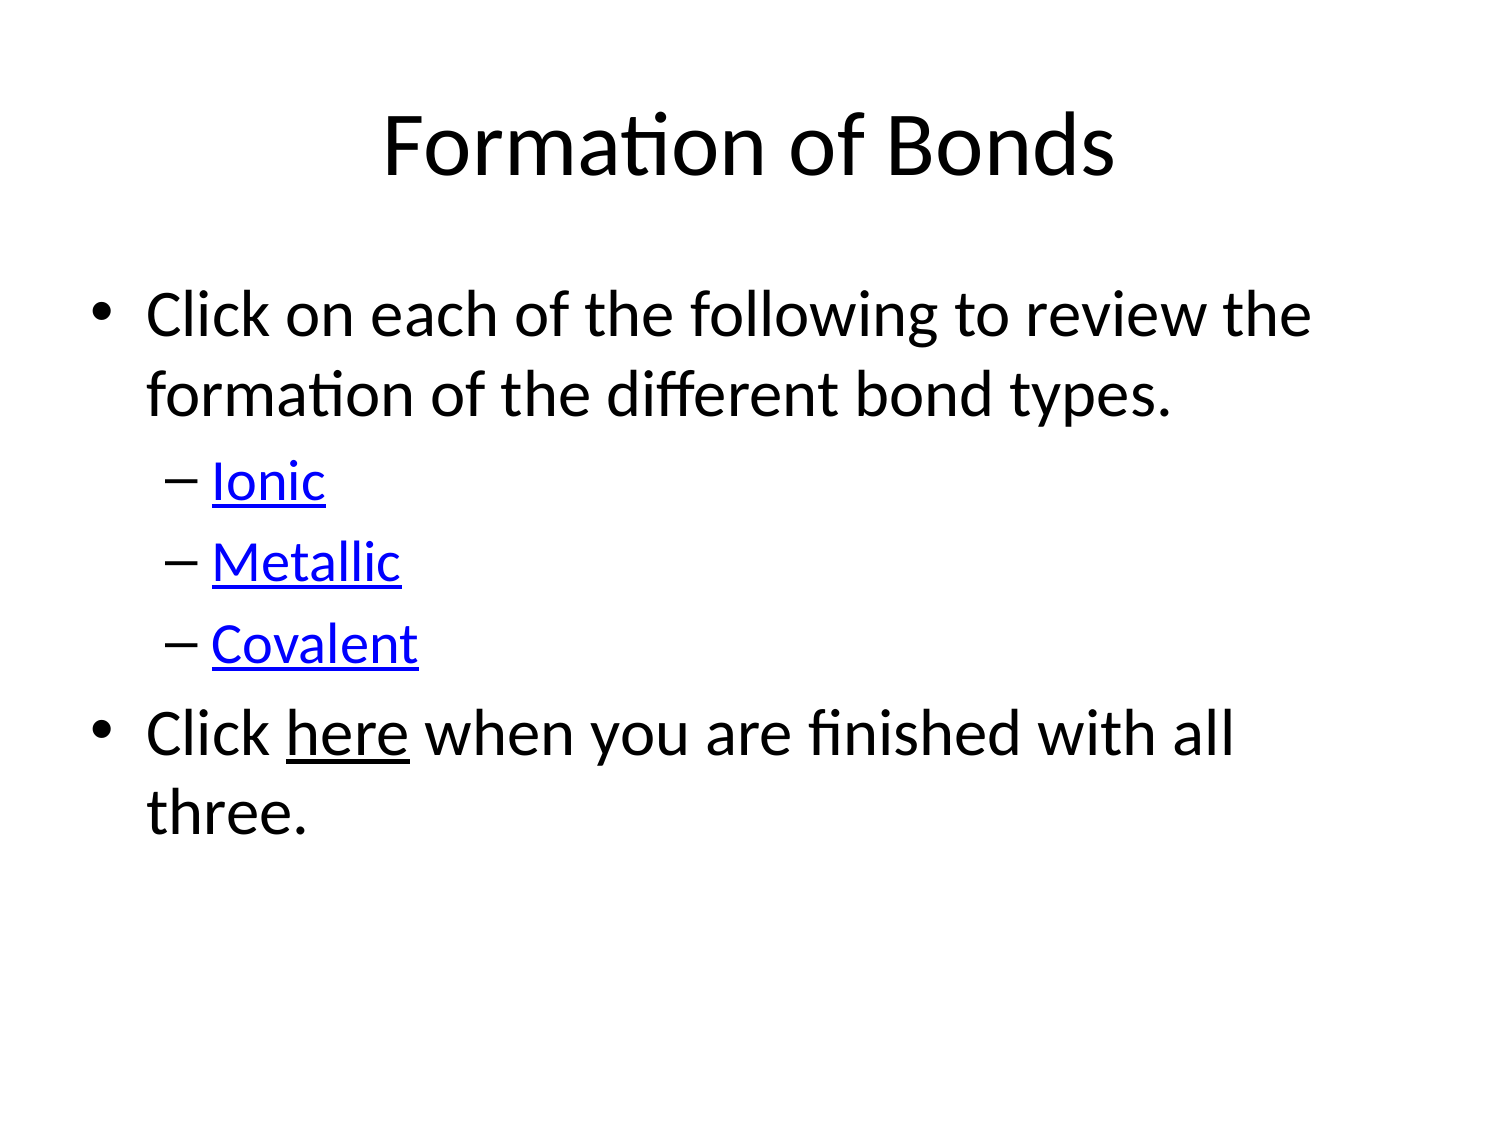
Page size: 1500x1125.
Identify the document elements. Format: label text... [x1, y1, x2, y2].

list Click on each of the following to review the formation of the different bond types. Ionic Metallic Covalent Click here when you are finished with all three. [75, 262, 1425, 1005]
title Formation of Bonds [75, 45, 1425, 233]
